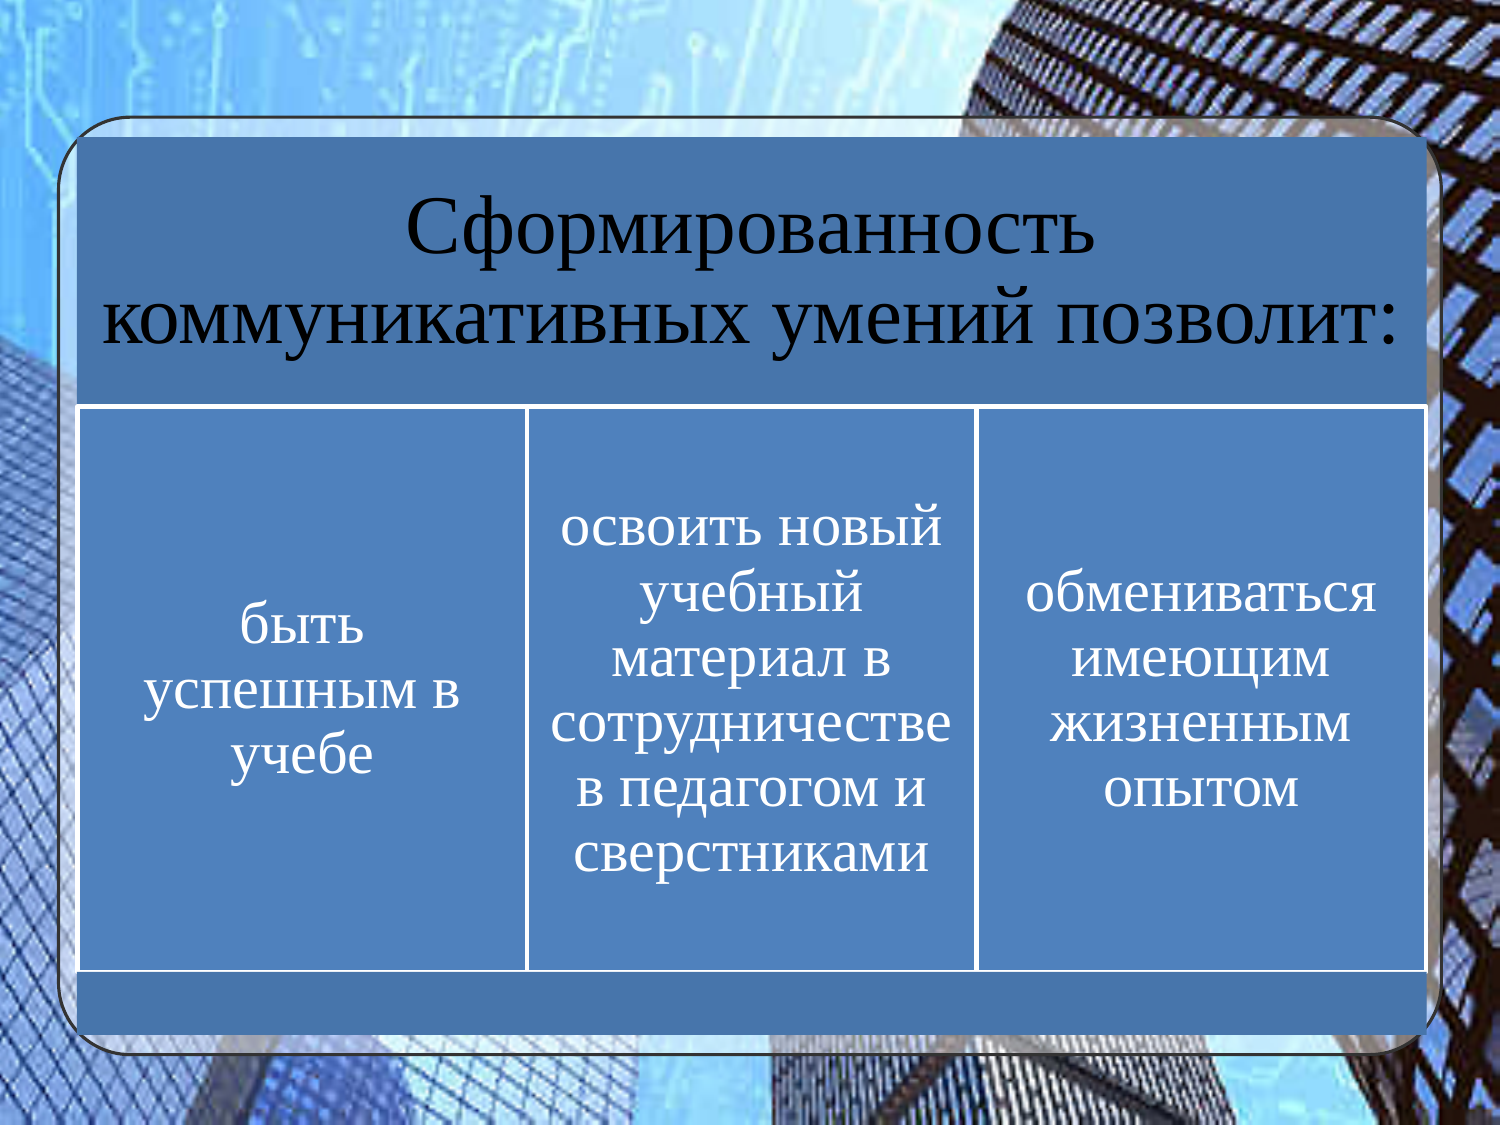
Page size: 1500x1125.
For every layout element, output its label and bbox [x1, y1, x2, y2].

list [76, 136, 1427, 1036]
picture [0, 0, 1500, 1125]
